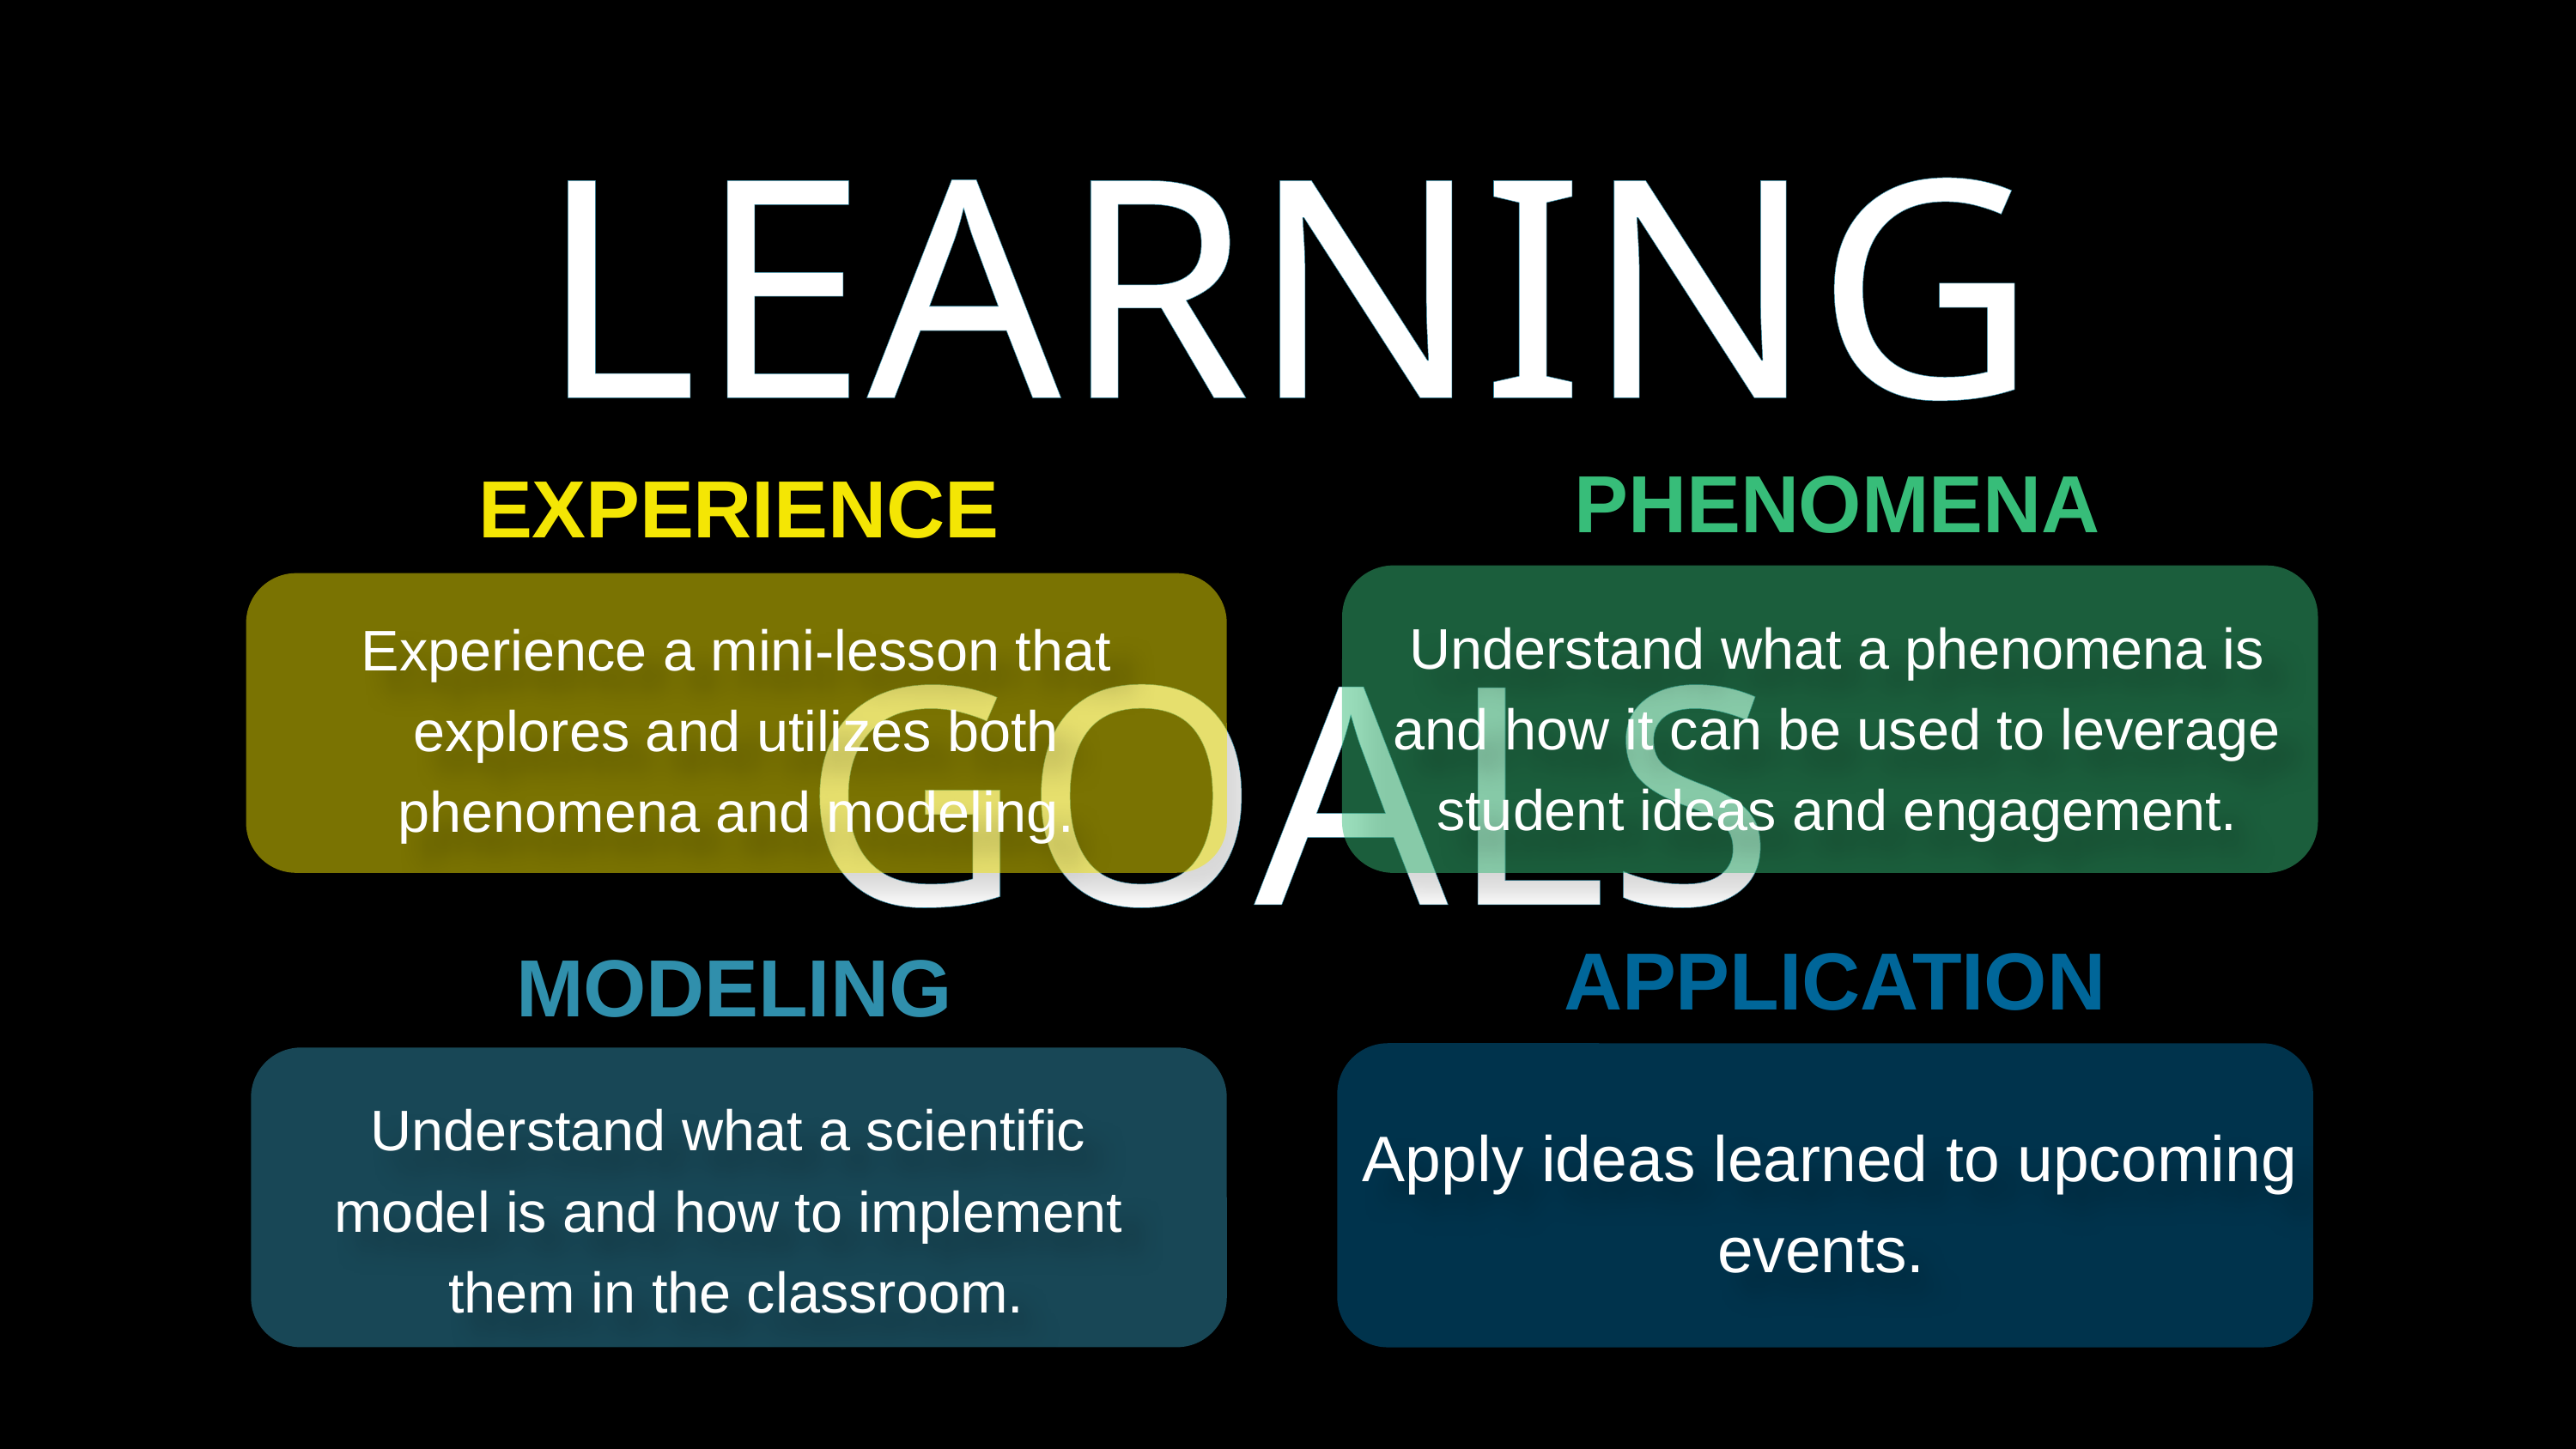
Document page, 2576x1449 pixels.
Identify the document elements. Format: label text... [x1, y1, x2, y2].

text_box APPLICATION [1346, 929, 2324, 1027]
text_box MODELING [246, 936, 1223, 1034]
text_box EXPERIENCE [251, 457, 1227, 555]
text_box PHENOMENA [1349, 452, 2325, 549]
text_box LEARNING GOALS [72, 0, 2504, 966]
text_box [1337, 1043, 2318, 1348]
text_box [246, 573, 1227, 873]
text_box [1341, 565, 2318, 873]
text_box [251, 1047, 1227, 1348]
